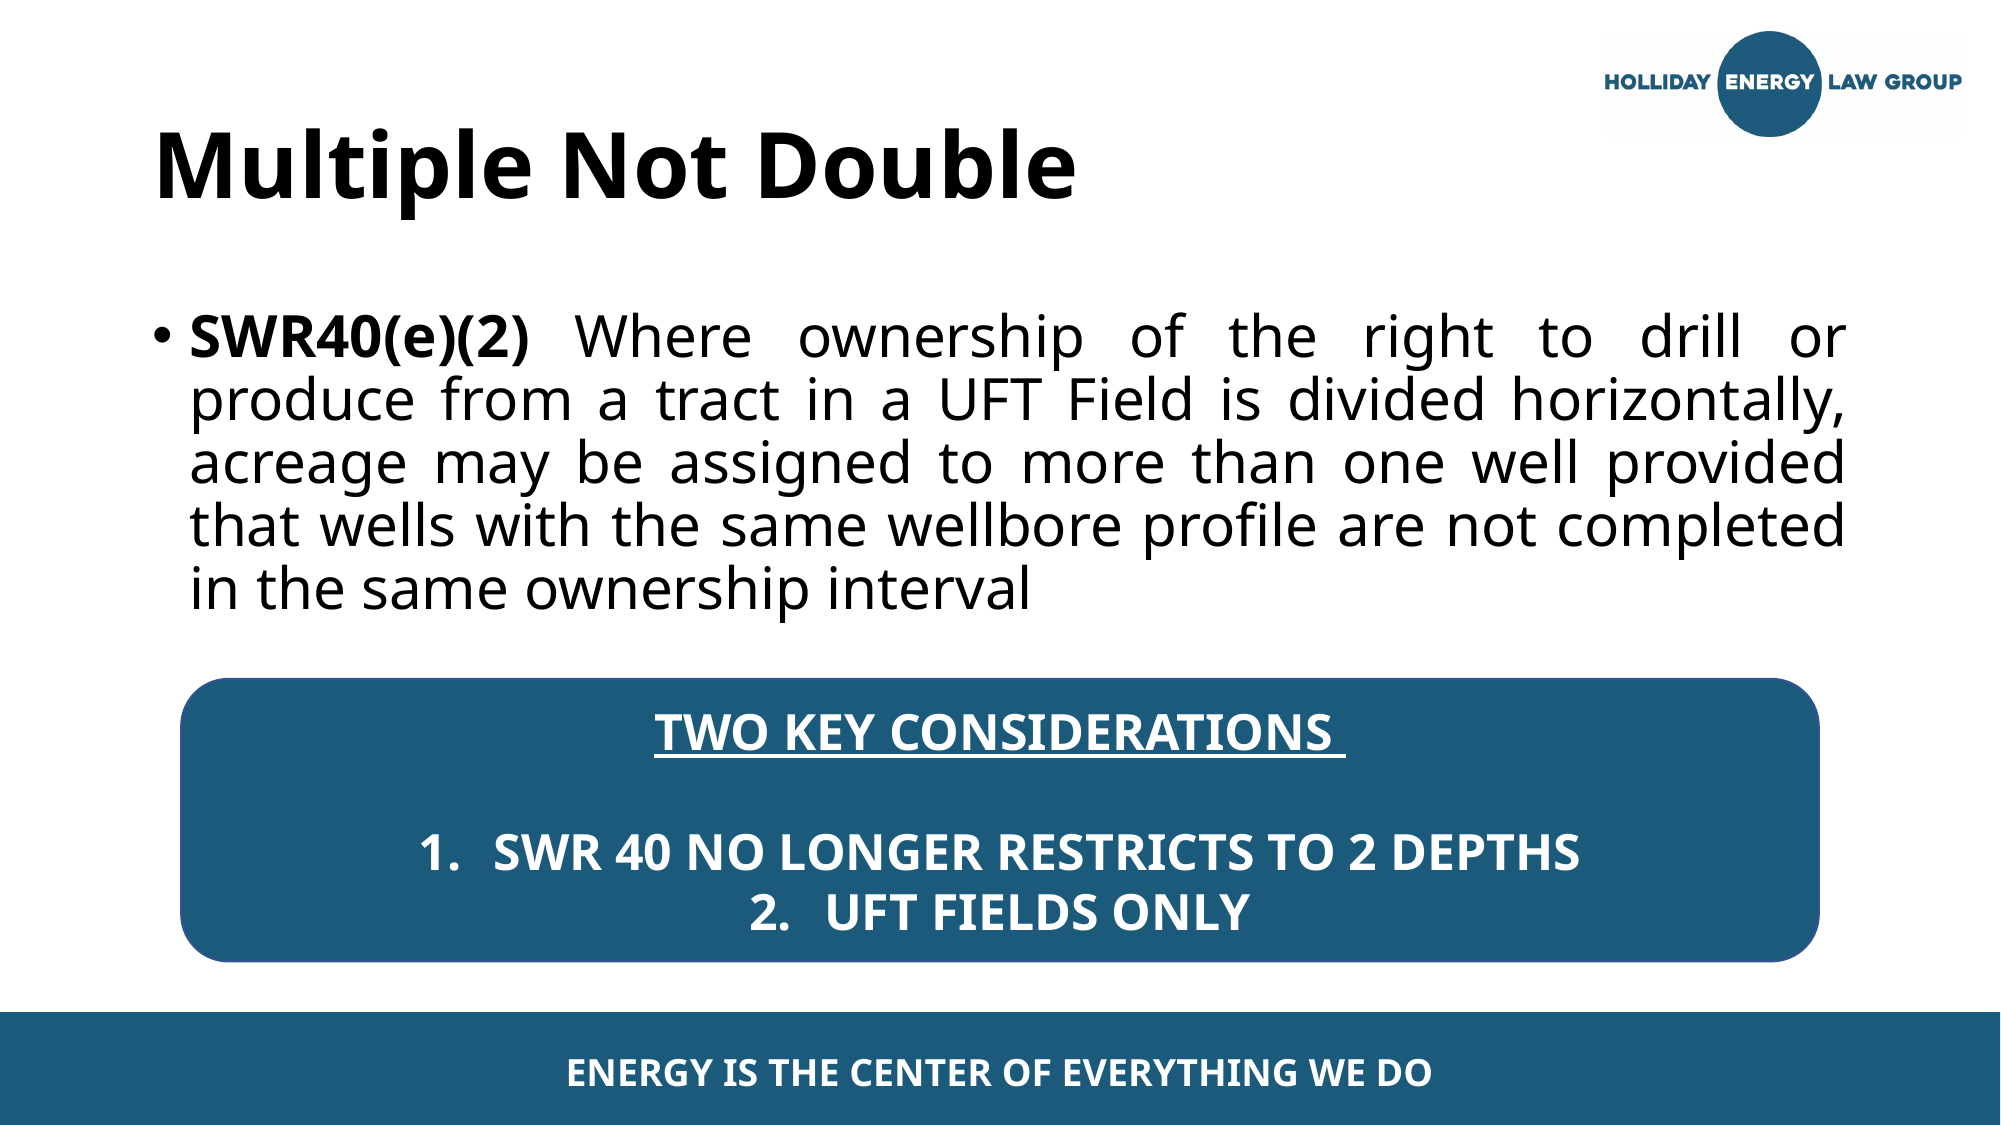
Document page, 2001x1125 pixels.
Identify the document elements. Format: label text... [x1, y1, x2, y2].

picture [1604, 31, 1962, 137]
list SWR40(e)(2) Where ownership of the right to drill or produce from a tract in a UFT Field is divided horizontally, acreage may be assigned to more than one well provided that wells with the same wellbore profile are not completed in the same ownership interval [137, 299, 1863, 1014]
title Multiple Not Double [137, 59, 1863, 278]
text_box TWO KEY CONSIDERATIONS SWR 40 NO LONGER RESTRICTS TO 2 DEPTHS UFT FIELDS ONLY [180, 677, 1820, 963]
